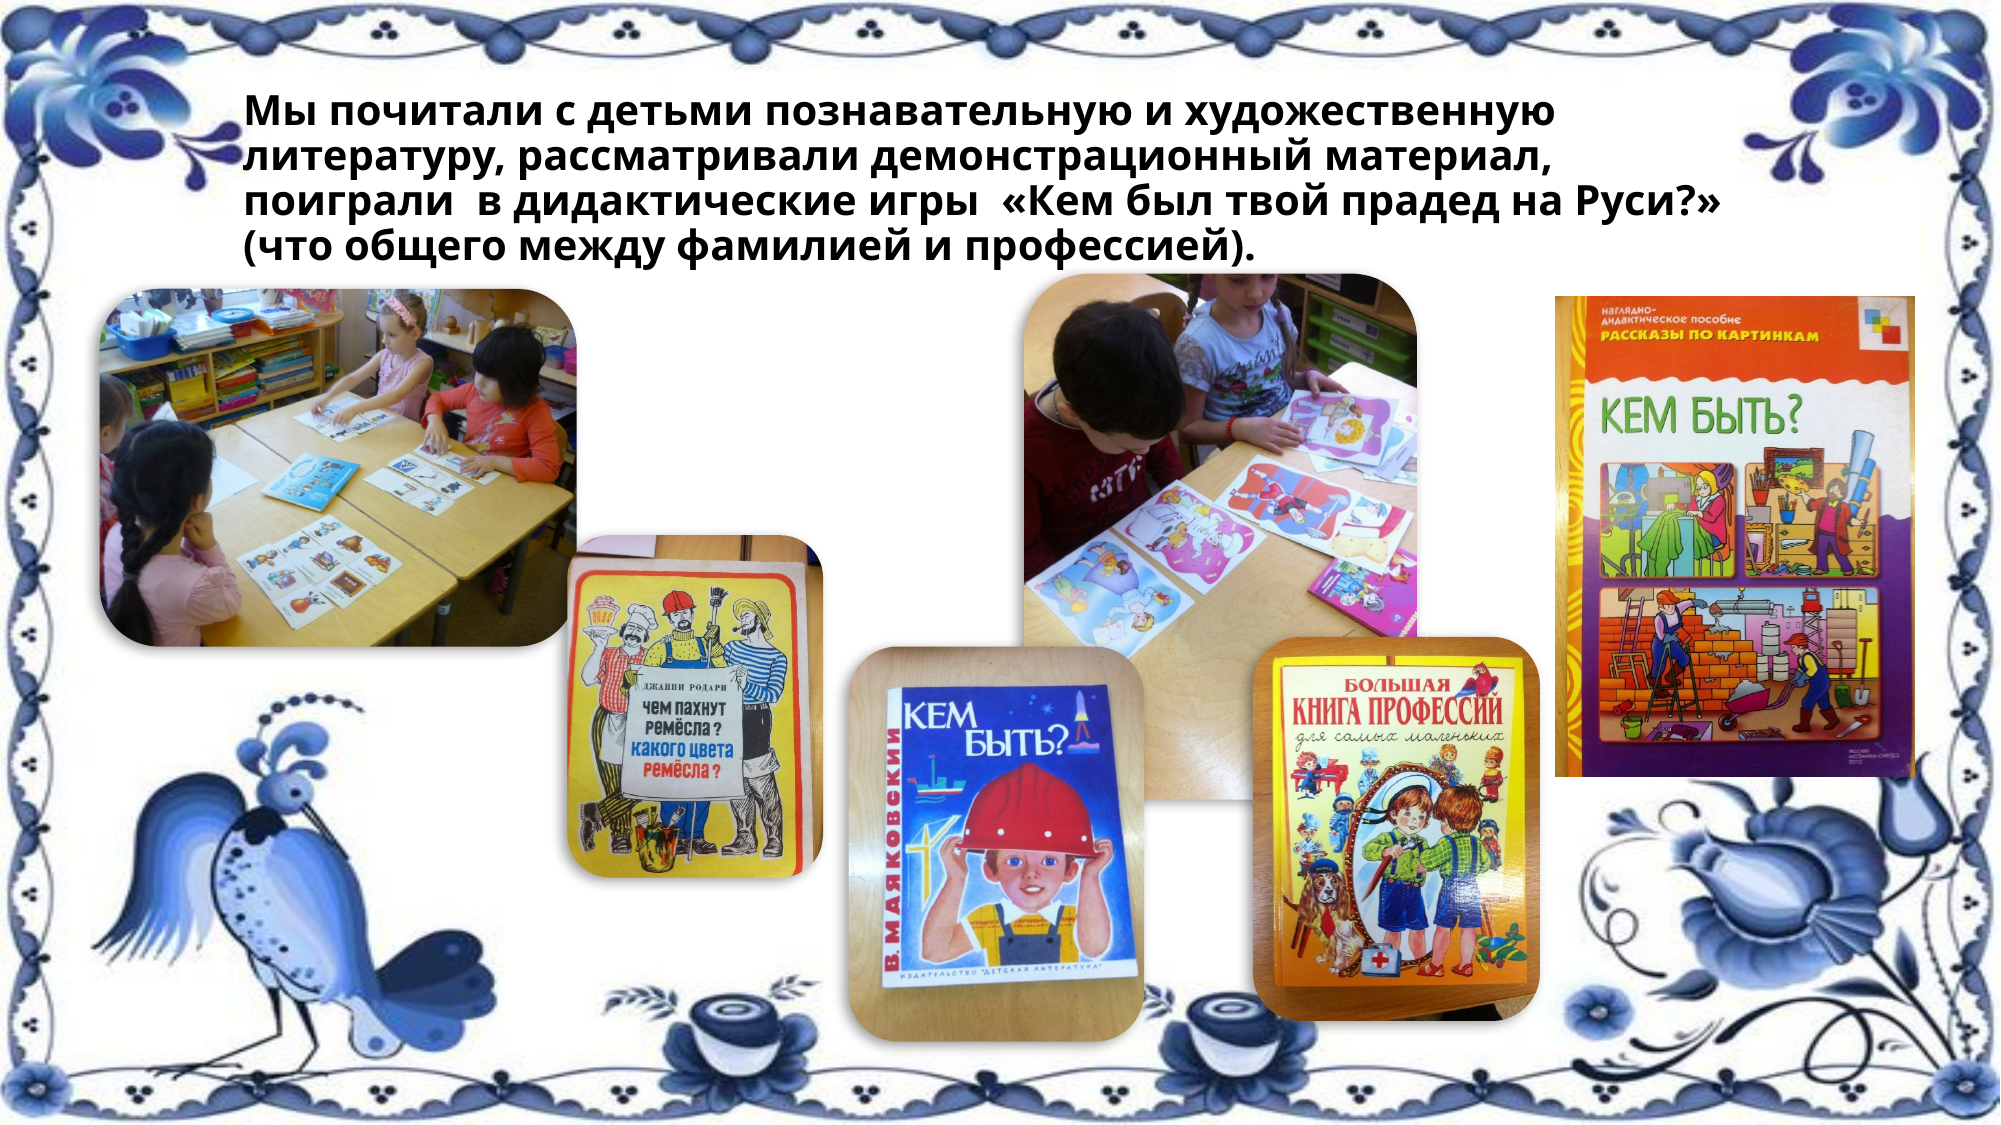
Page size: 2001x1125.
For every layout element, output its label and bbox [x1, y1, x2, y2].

list [1555, 296, 1915, 777]
list [99, 288, 577, 647]
picture [0, 0, 2000, 1125]
